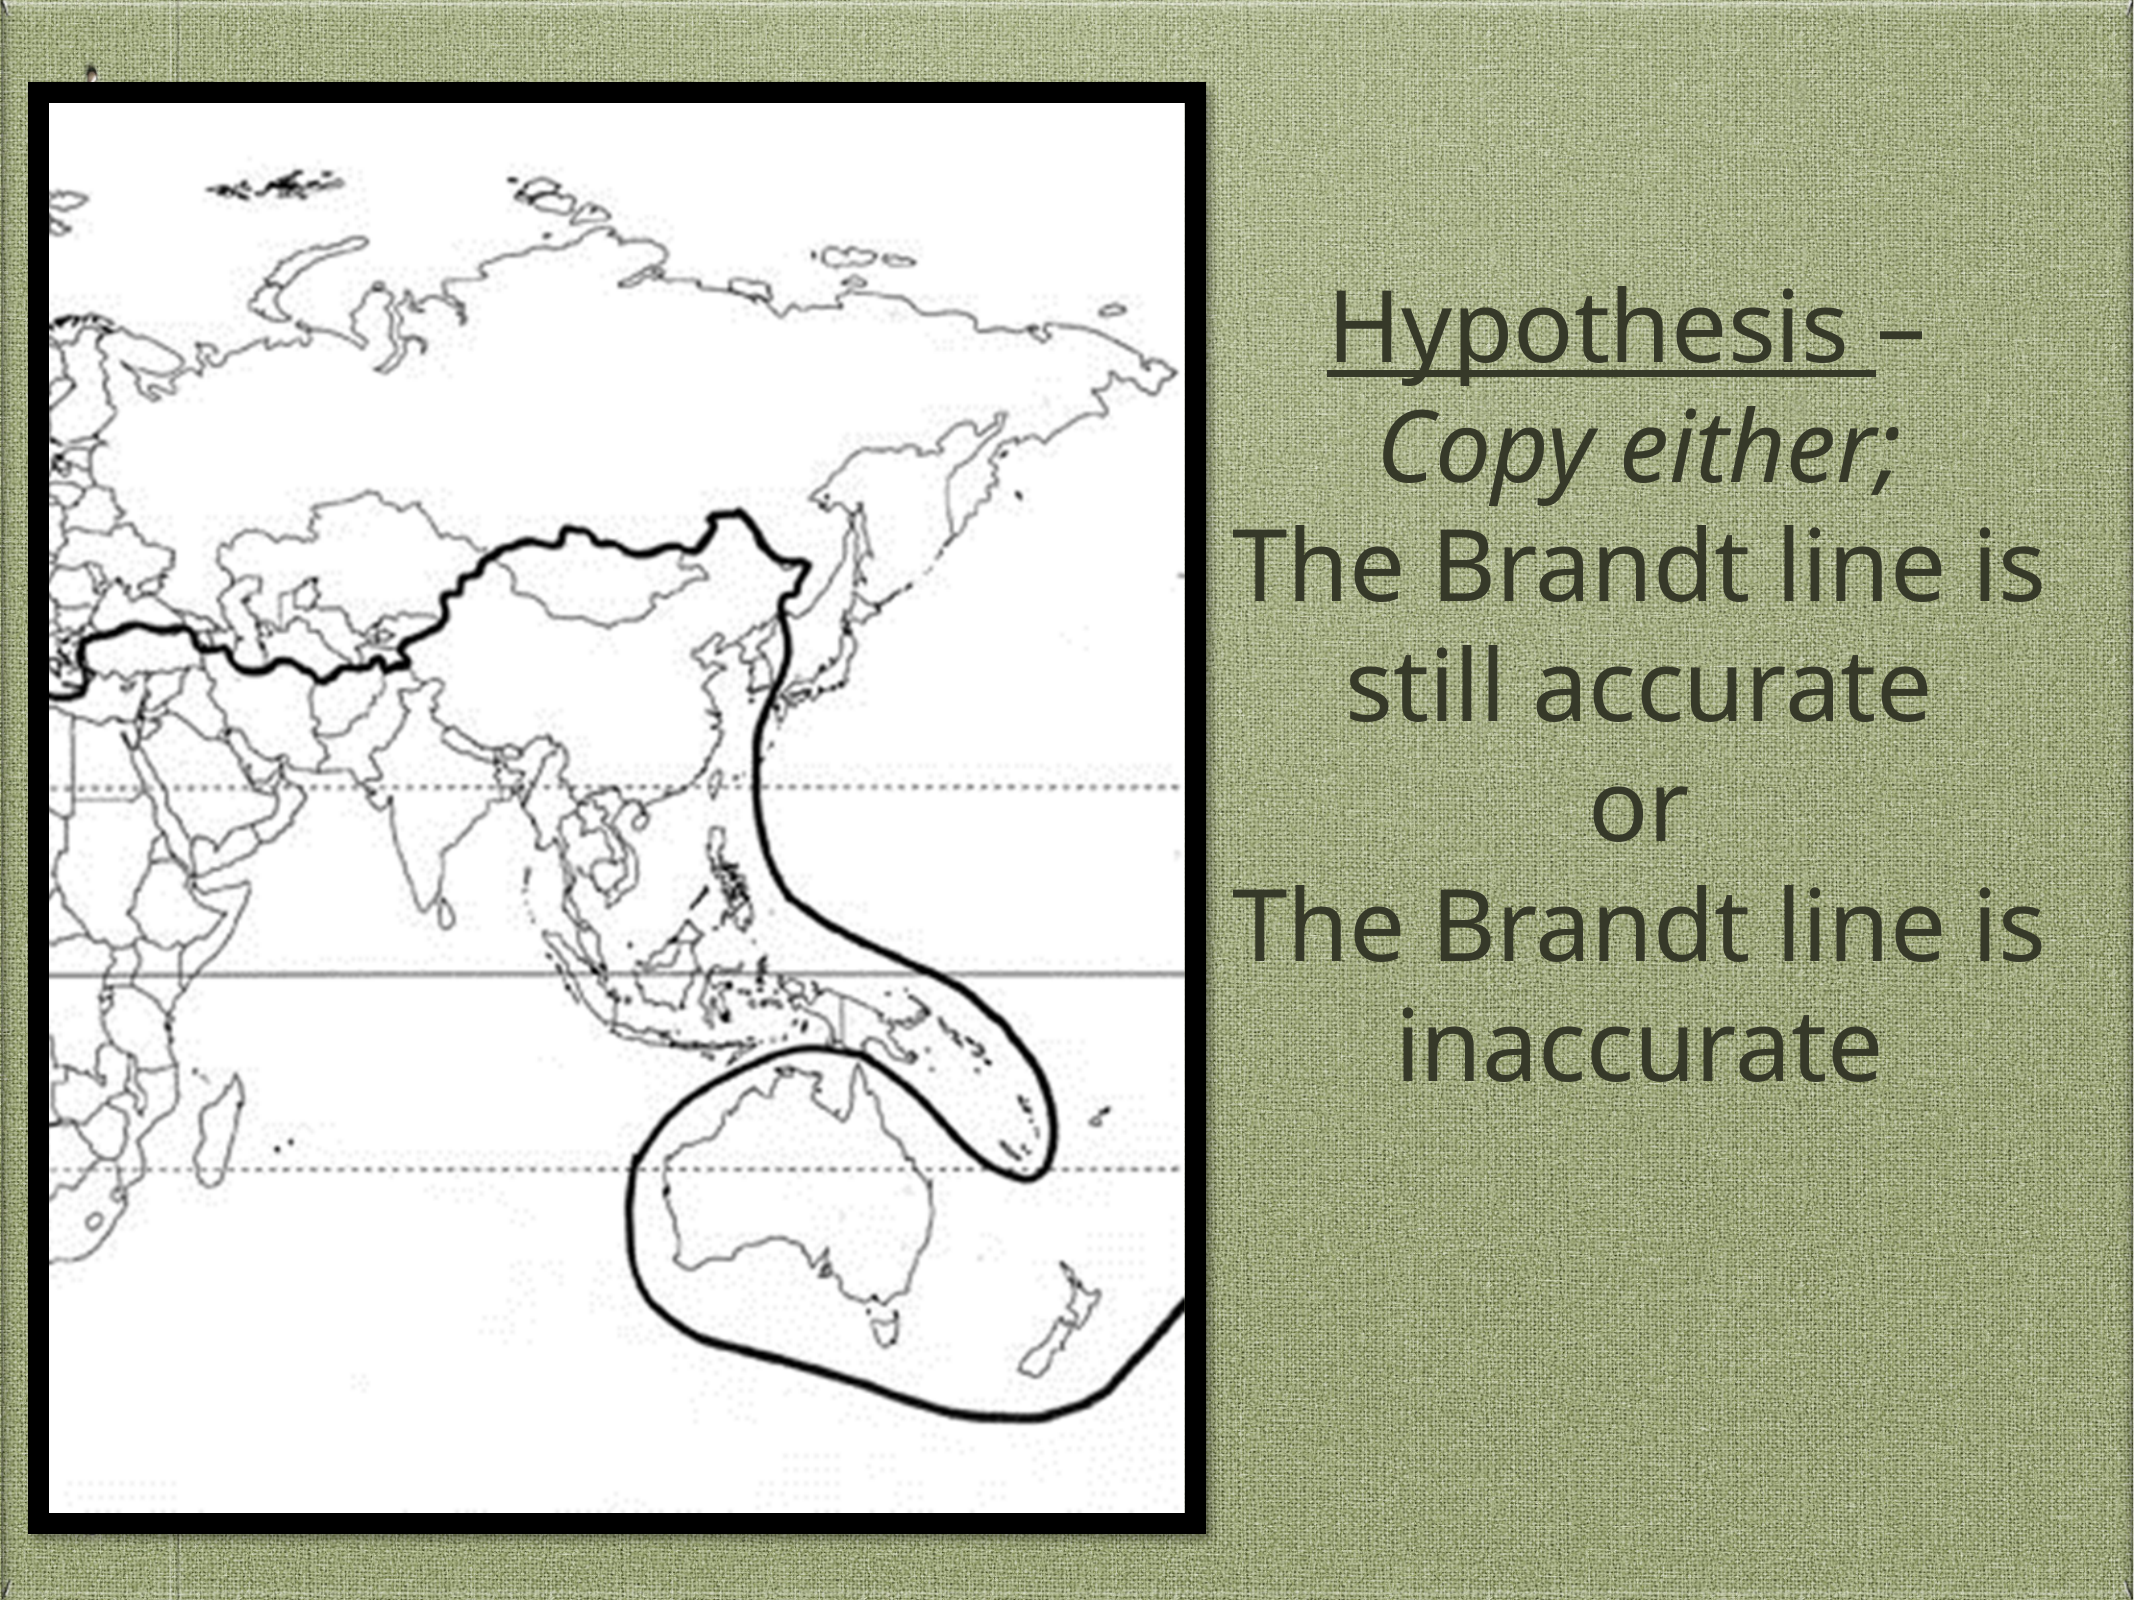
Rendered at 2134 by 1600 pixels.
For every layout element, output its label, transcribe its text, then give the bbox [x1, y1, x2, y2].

picture [0, 0, 2134, 1600]
title Hypothesis – Copy either; The Brandt line is still accurate or The Brandt line is inaccurate [1218, 256, 2095, 1108]
